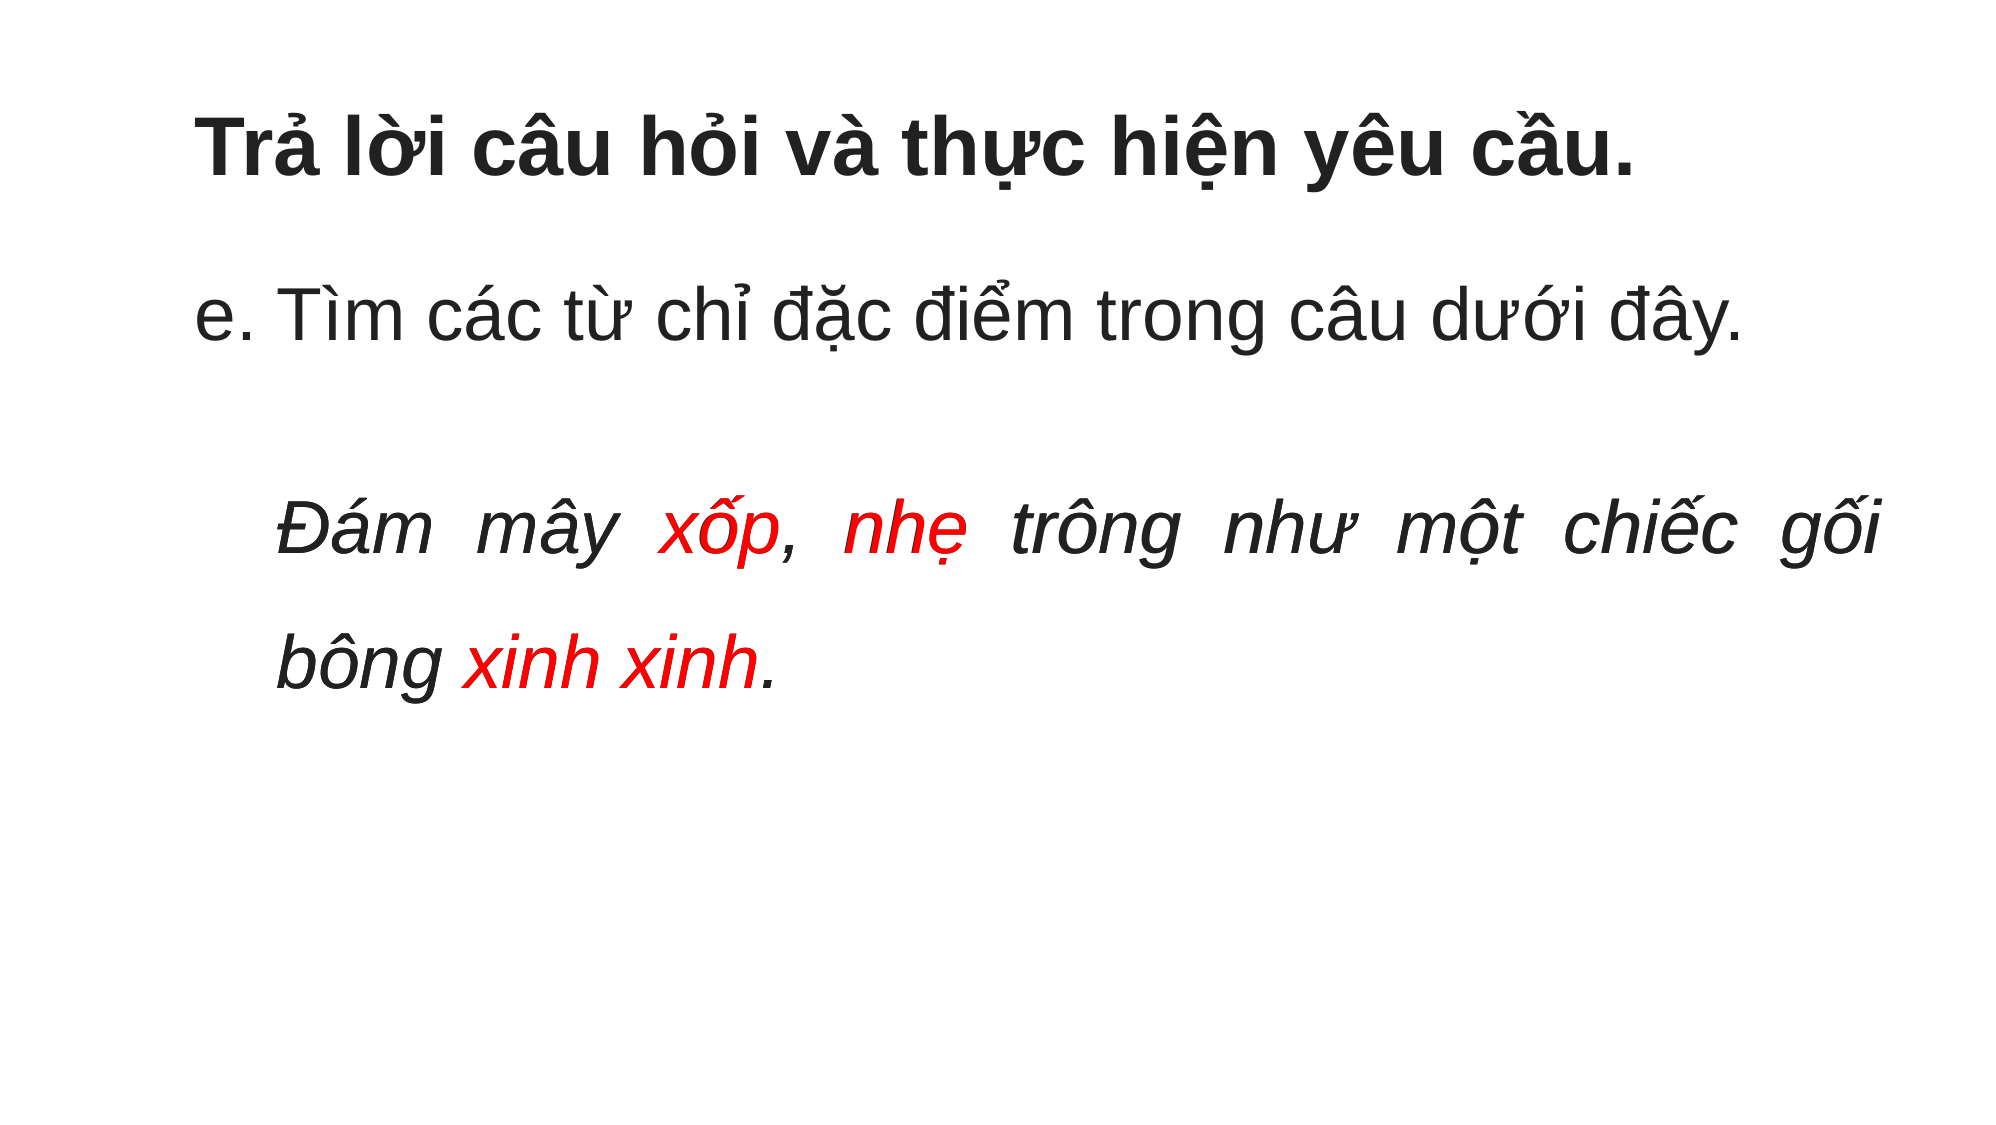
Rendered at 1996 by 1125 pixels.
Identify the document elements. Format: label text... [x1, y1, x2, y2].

text_box Đám mây xốp, nhẹ trông như một chiếc gối bông xinh xinh. [261, 426, 1897, 552]
text_box Trả lời câu hỏi và thực hiện yêu cầu. [180, 85, 1996, 211]
text_box e. Tìm các từ chỉ đặc điểm trong câu dưới đây. [180, 258, 1979, 384]
